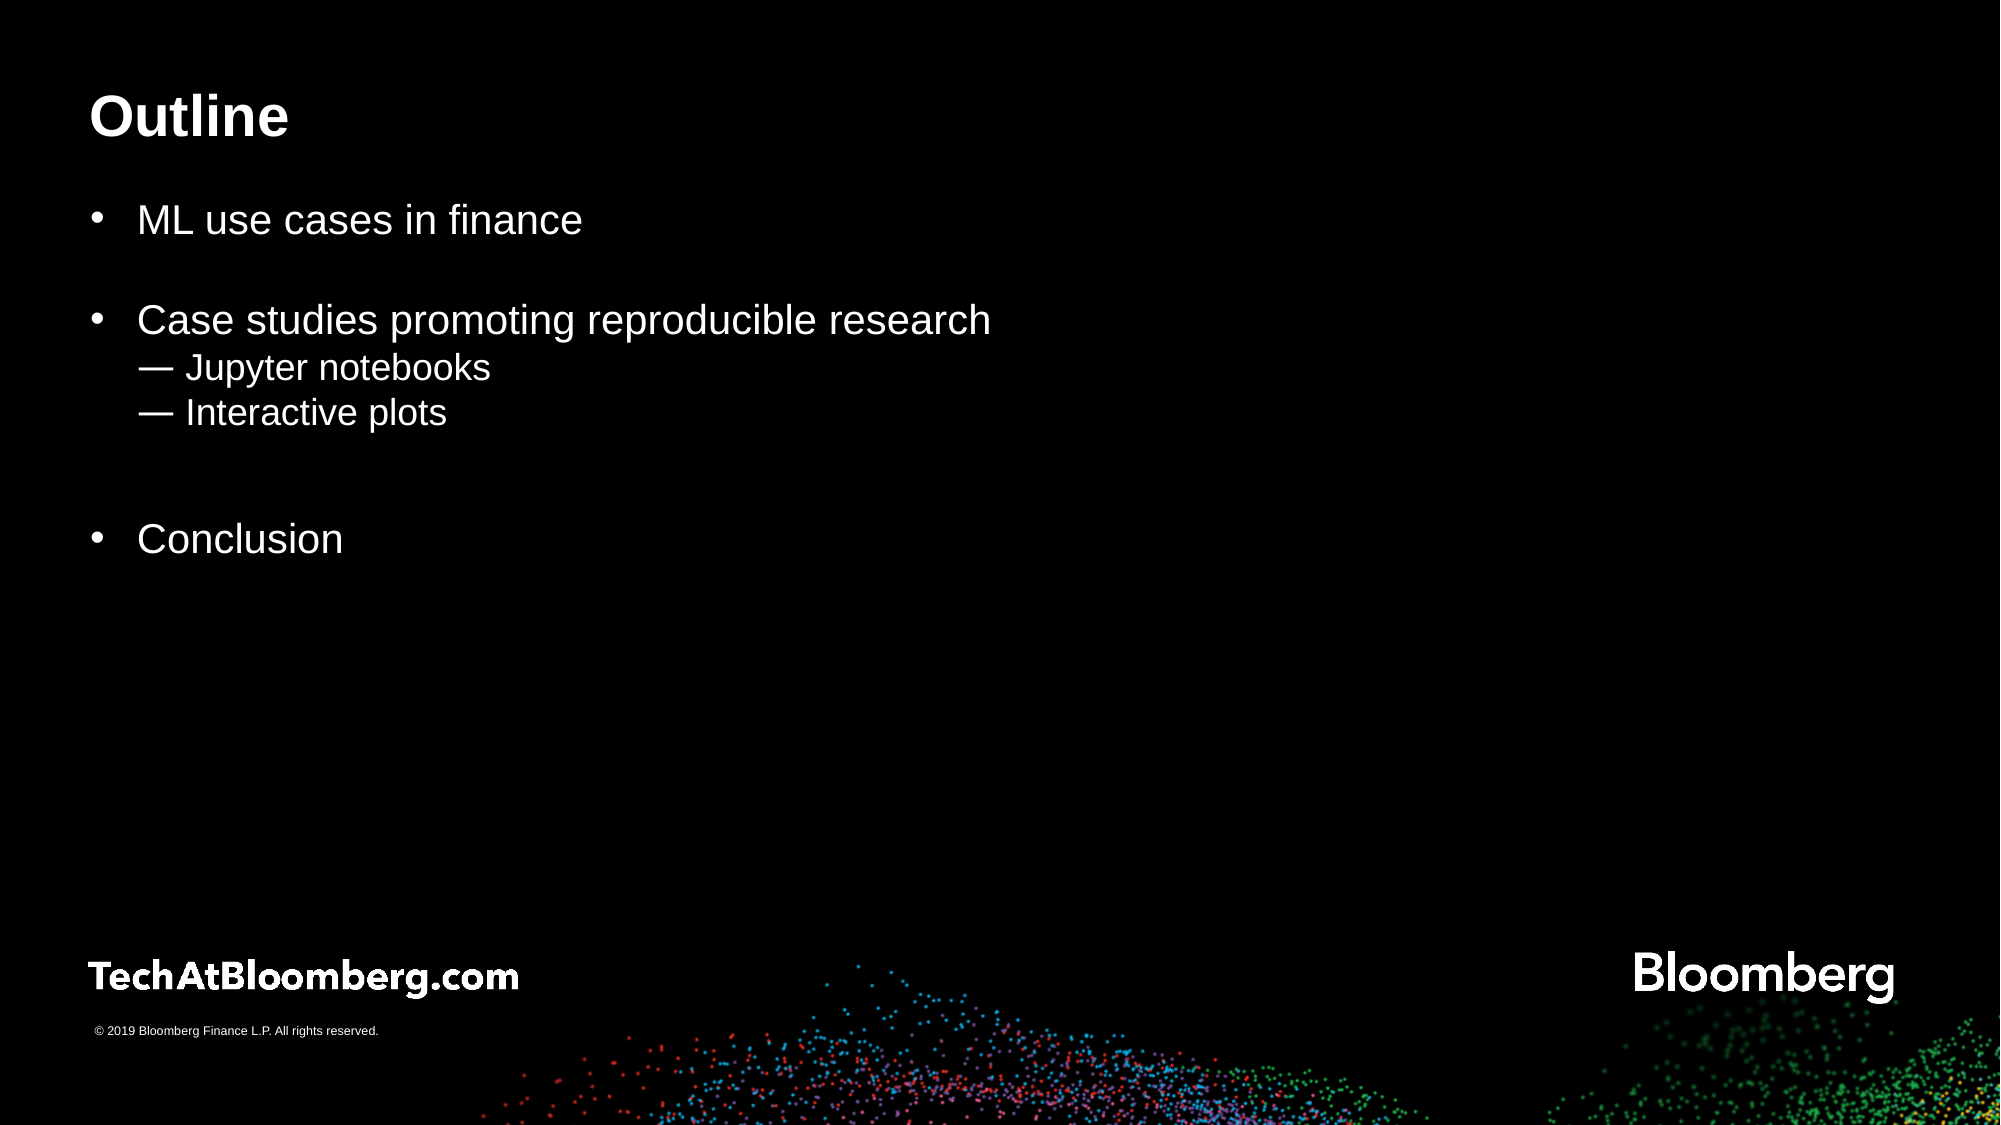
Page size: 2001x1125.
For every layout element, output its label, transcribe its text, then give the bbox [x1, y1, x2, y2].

list ML use cases in finance Case studies promoting reproducible research Jupyter notebooks Interactive plots Conclusion [90, 192, 1636, 891]
picture [88, 950, 2000, 1125]
title Outline [89, 78, 1636, 160]
